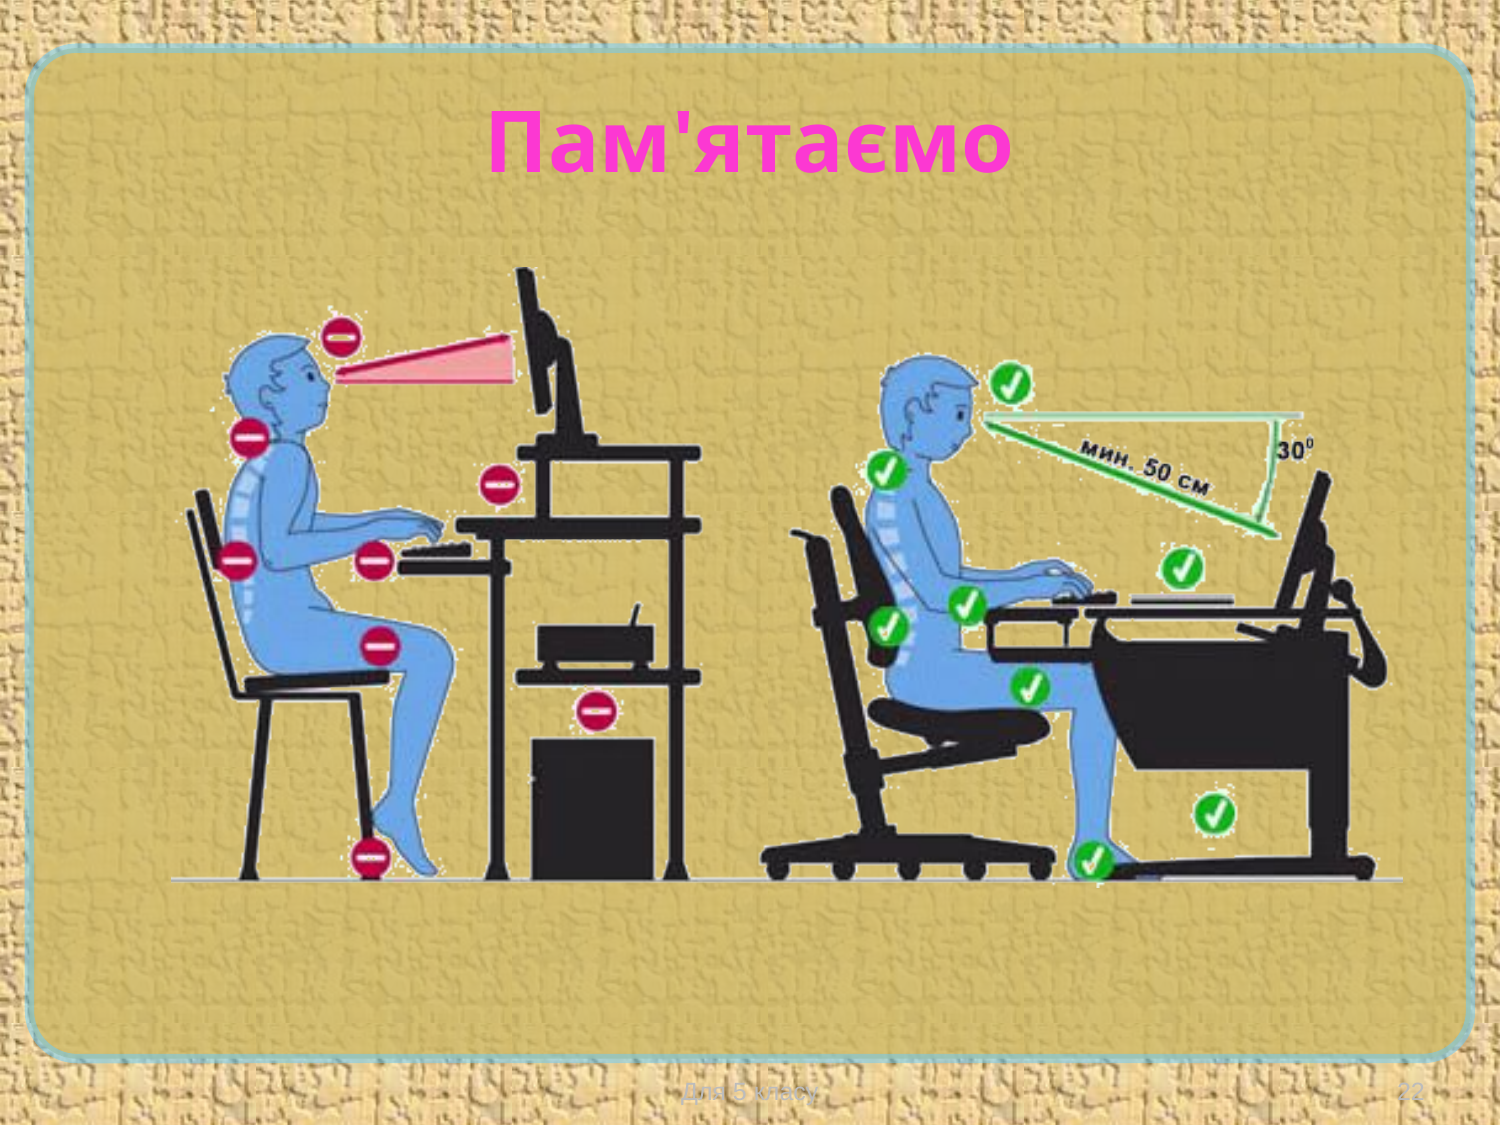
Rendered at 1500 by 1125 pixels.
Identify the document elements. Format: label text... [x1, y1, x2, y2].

picture [0, 0, 1500, 1125]
title Пам'ятаємо [75, 45, 1425, 233]
footer Для 5 класу [512, 1052, 988, 1113]
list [170, 266, 1403, 888]
slide_number 22 [1299, 1052, 1425, 1113]
